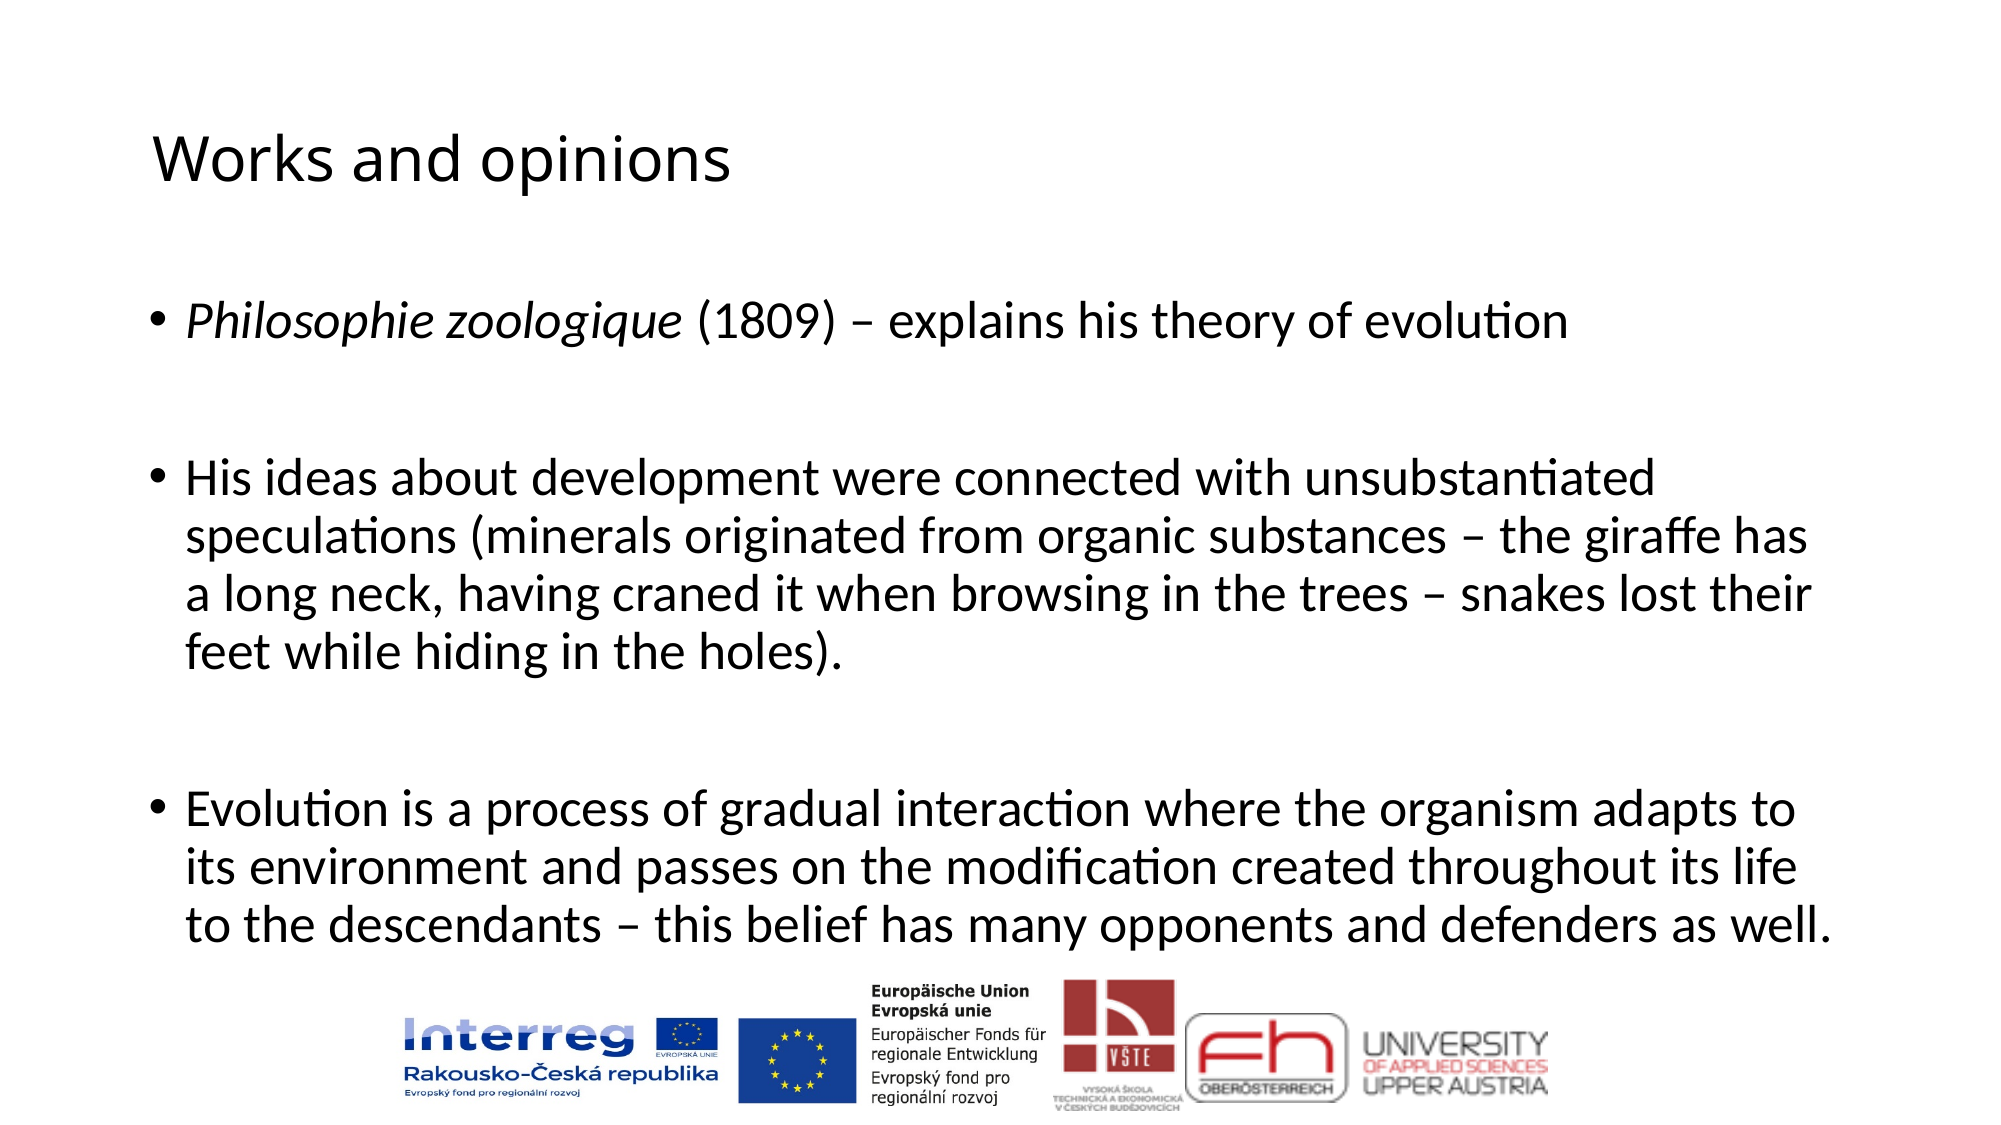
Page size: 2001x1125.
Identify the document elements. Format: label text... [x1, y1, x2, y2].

picture [374, 984, 1046, 1125]
picture [1053, 979, 1184, 1111]
list Philosophie zoologique (1809) – explains his theory of evolution His ideas about development were connected with unsubstantiated speculations (minerals originated from organic substances – the giraffe has a long neck, having craned it when browsing in the trees – snakes lost their feet while hiding in the holes). Evolution is a process of gradual interaction where the organism adapts to its environment and passes on the modification created throughout its life to the descendants – this belief has many opponents and defenders as well. [133, 189, 1859, 1014]
title Works and opinions [137, 59, 1863, 278]
picture [1185, 1013, 1548, 1103]
